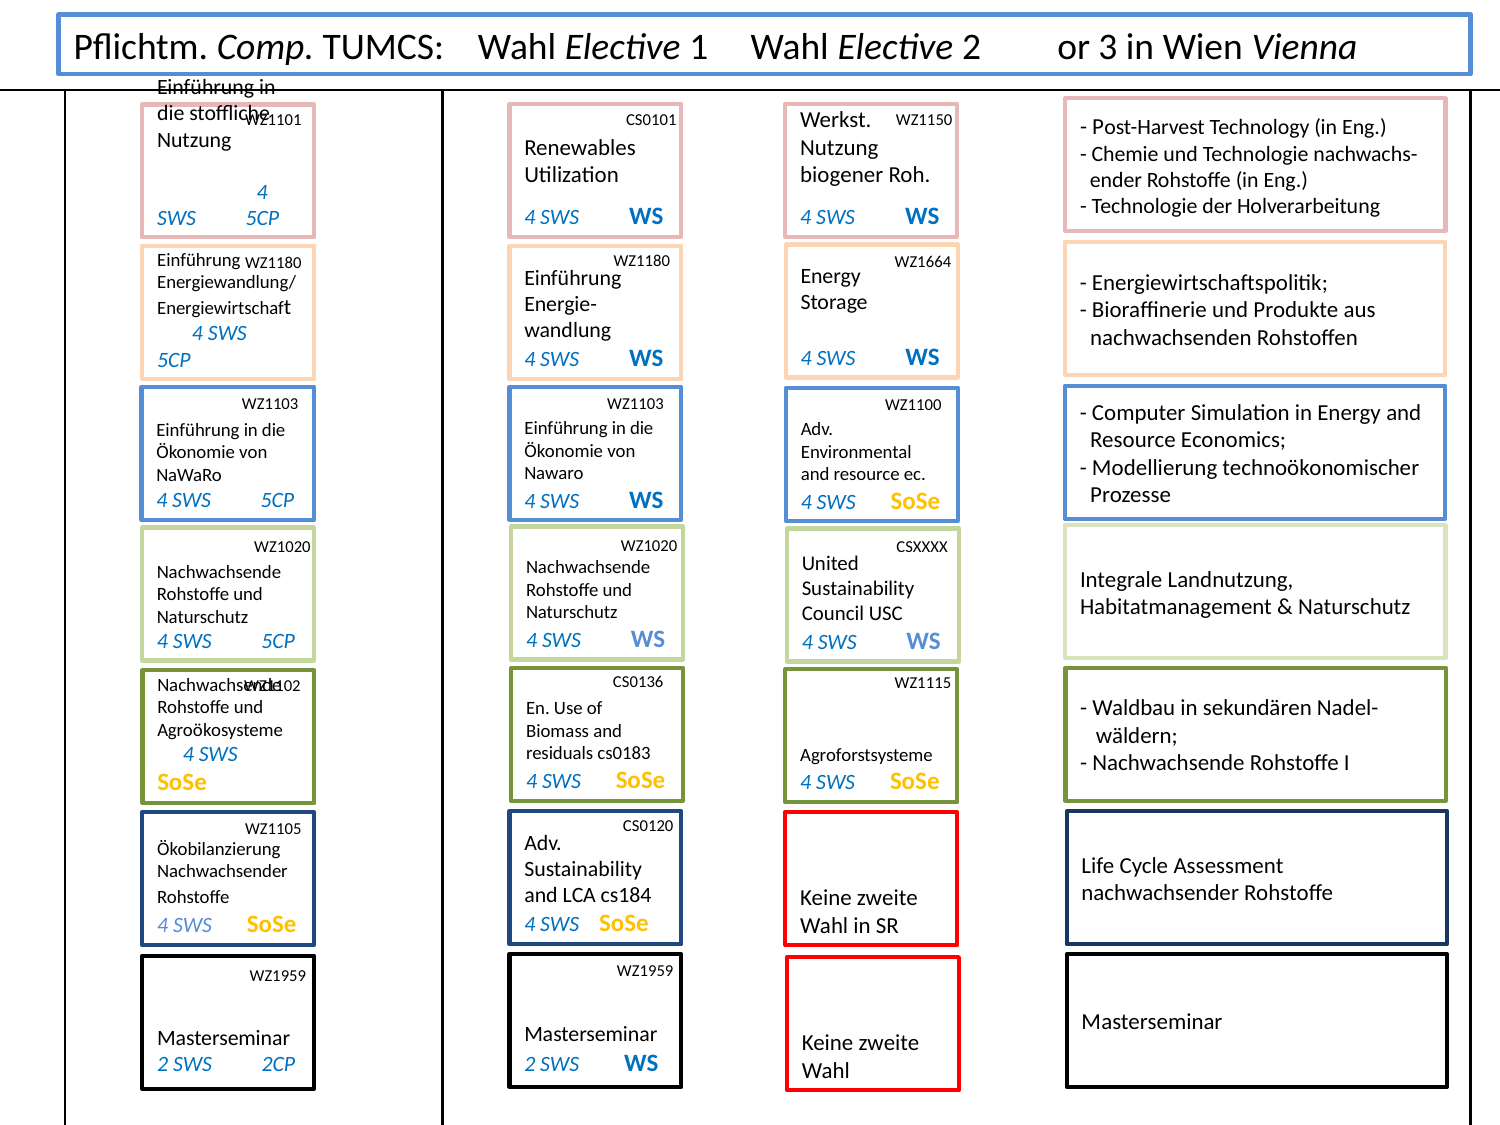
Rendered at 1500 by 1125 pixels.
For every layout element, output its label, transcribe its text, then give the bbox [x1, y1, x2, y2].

text_box Agroforstsysteme4 SWS SoSe [783, 667, 959, 804]
text_box Einführung Energie-wandlung 4 SWS WS [507, 244, 683, 381]
text_box Nachwachsende Rohstoffe und Naturschutz 4 SWS 5CP [140, 525, 316, 663]
text_box Werkst. Nutzung biogener Roh. 4 SWS WS [783, 102, 959, 239]
text_box Adv. Sustainability and LCA cs184 4 SWS SoSe [507, 809, 683, 946]
text_box WZ1101 [230, 101, 361, 137]
text_box WZ1959 [234, 957, 327, 992]
text_box WZ1103 [227, 385, 358, 420]
text_box Masterseminar [1065, 952, 1449, 1089]
text_box Einführung in die stoffliche Nutzung 4 SWS 5CP [140, 102, 316, 239]
text_box WZ1020 [239, 528, 334, 563]
text_box Adv. Environmental and resource ec. 4 SWS SoSe [784, 386, 960, 523]
text_box WZ1102 [229, 667, 360, 703]
text_box CS0101 [611, 101, 713, 137]
text_box En. Use of Biomass and residuals cs0183 4 SWS SoSe [509, 666, 685, 803]
text_box WZ1103 [592, 385, 723, 420]
text_box Keine zweite Wahl [785, 955, 961, 1092]
text_box CSXXXX [881, 528, 977, 563]
text_box WZ1180 [598, 241, 729, 277]
text_box Integrale Landnutzung, Habitatmanagement & Naturschutz [1063, 523, 1448, 660]
text_box CS0136 [598, 663, 728, 699]
text_box WZ1664 [879, 243, 1010, 279]
text_box United Sustainability Council USC) 4 SWS WS [785, 526, 961, 664]
text_box WZ1105 [230, 810, 361, 846]
text_box - Computer Simulation in Energy and Resource Economics; - Modellierung technoökonomischer Prozesse [1063, 384, 1447, 521]
text_box Ökobilanzierung Nachwachsender Rohstoffe 4 SWS SoSe [140, 810, 316, 947]
text_box Pflichtm. Comp. TUMCS: Wahl Elective 1 Wahl Elective 2 or 3 in Wien Vienna [58, 14, 1471, 75]
text_box - Post-Harvest Technology (in Eng.) - Chemie und Technologie nachwachs- ender Rohstoffe (in Eng.) - Technologie der Holverarbeitung [1063, 98, 1448, 233]
text_box - Waldbau in sekundären Nadel- wäldern; - Nachwachsende Rohstoffe I [1063, 666, 1448, 803]
text_box WZ1100 [870, 386, 958, 422]
text_box WZ1150 [881, 101, 982, 137]
text_box WZ1115 [879, 664, 1010, 700]
text_box Nachwachsende Rohstoffe und Naturschutz 4 SWS WS [509, 524, 685, 662]
text_box - Energiewirtschaftspolitik; - Bioraffinerie und Produkte aus nachwachsenden Rohstoffen [1063, 240, 1447, 377]
text_box Life Cycle Assessment nachwachsender Rohstoffe [1065, 809, 1449, 946]
text_box Energy Storage 4 SWS WS [784, 242, 960, 380]
text_box WZ1959 [602, 952, 695, 987]
text_box Masterseminar 2 SWS 2CP [140, 954, 316, 1091]
text_box Einführung in die Ökonomie von NaWaRo 4 SWS 5CP [139, 385, 316, 522]
text_box WZ1020 [606, 527, 701, 563]
text_box CS0120 [608, 807, 739, 842]
text_box WZ1180 [230, 244, 361, 279]
text_box Einführung Energiewandlung/ Energiewirtschaft 4 SWS 5CP [140, 244, 316, 381]
text_box Keine zweite Wahl in SR [783, 810, 959, 947]
text_box Nachwachsende Rohstoffe und Agroökosysteme 4 SWS SoSe [140, 668, 316, 805]
text_box Masterseminar 2 SWS WS [507, 952, 683, 1089]
text_box Renewables Utilization 4 SWS WS [507, 102, 683, 239]
text_box Einführung in die Ökonomie von Nawaro 4 SWS WS [507, 385, 683, 522]
